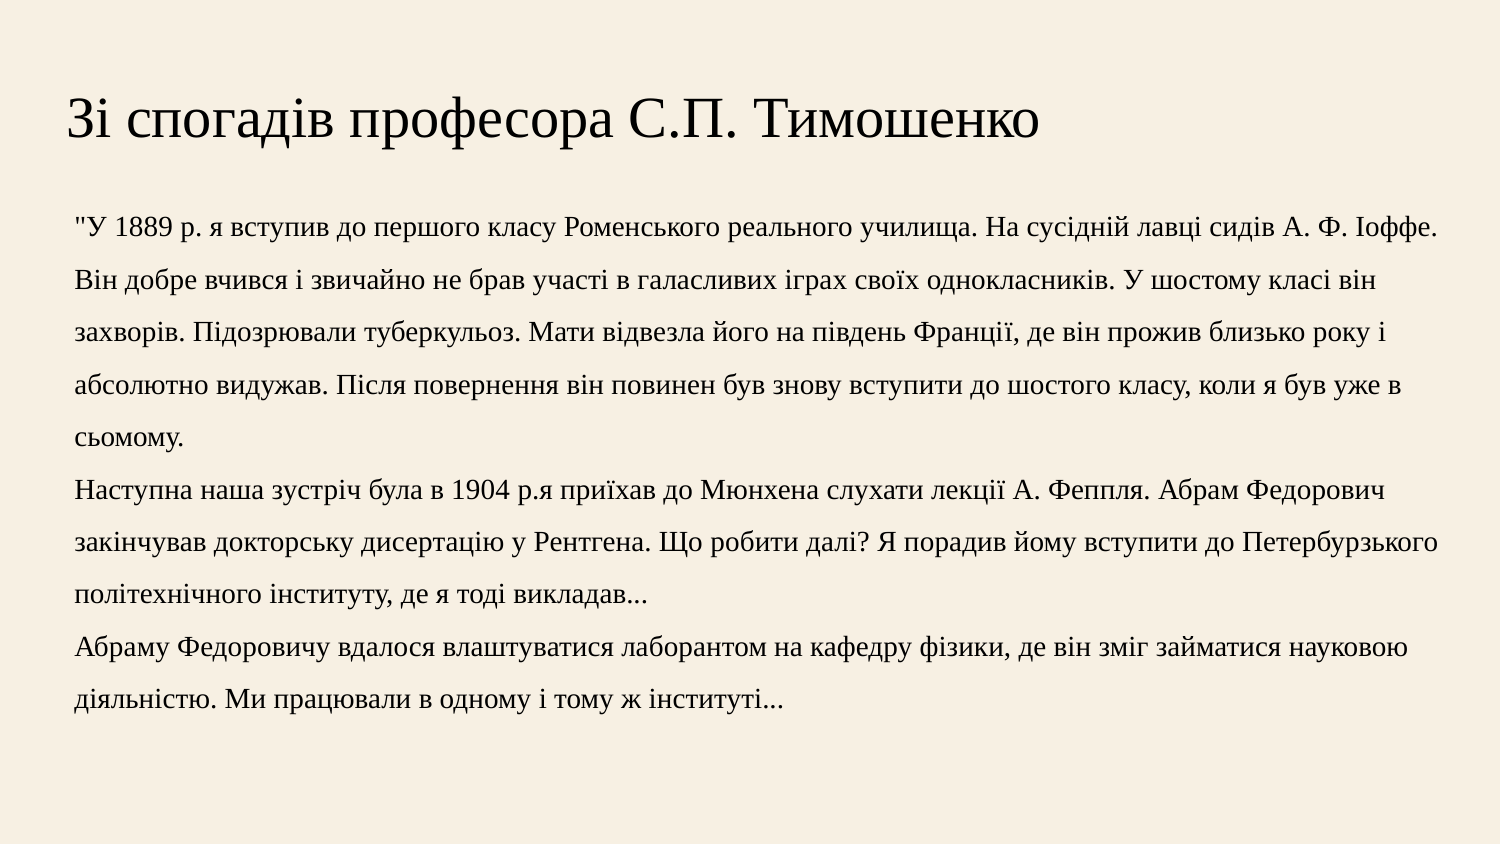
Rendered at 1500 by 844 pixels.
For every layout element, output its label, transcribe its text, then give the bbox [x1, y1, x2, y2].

title Зі спогадів професора С.П. Тимошенко [51, 64, 1449, 159]
list "У 1889 р. я вступив до першого класу Роменського реального училища. На сусідній лавці сидів А. Ф. Іоффе. Він добре вчився і звичайно не брав участі в галасливих іграх своїх однокласників. У шостому класі він захворів. Підозрювали туберкульоз. Мати відвезла його на південь Франції, де він прожив близько року і абсолютно видужав. Після повернення він повинен був знову вступити до шостого класу, коли я був уже в сьомому. Наступна наша зустріч була в 1904 р.я приїхав до Мюнхена слухати лекції А. Феппля. Абрам Федорович закінчував докторську дисертацію у Рентгена. Що робити далі? Я порадив йому вступити до Петербурзького політехнічного інституту, де я тоді викладав... Абраму Федоровичу вдалося влаштуватися лаборантом на кафедру фізики, де він зміг займатися науковою діяльністю. Ми працювали в одному і тому ж інституті... [59, 175, 1458, 755]
